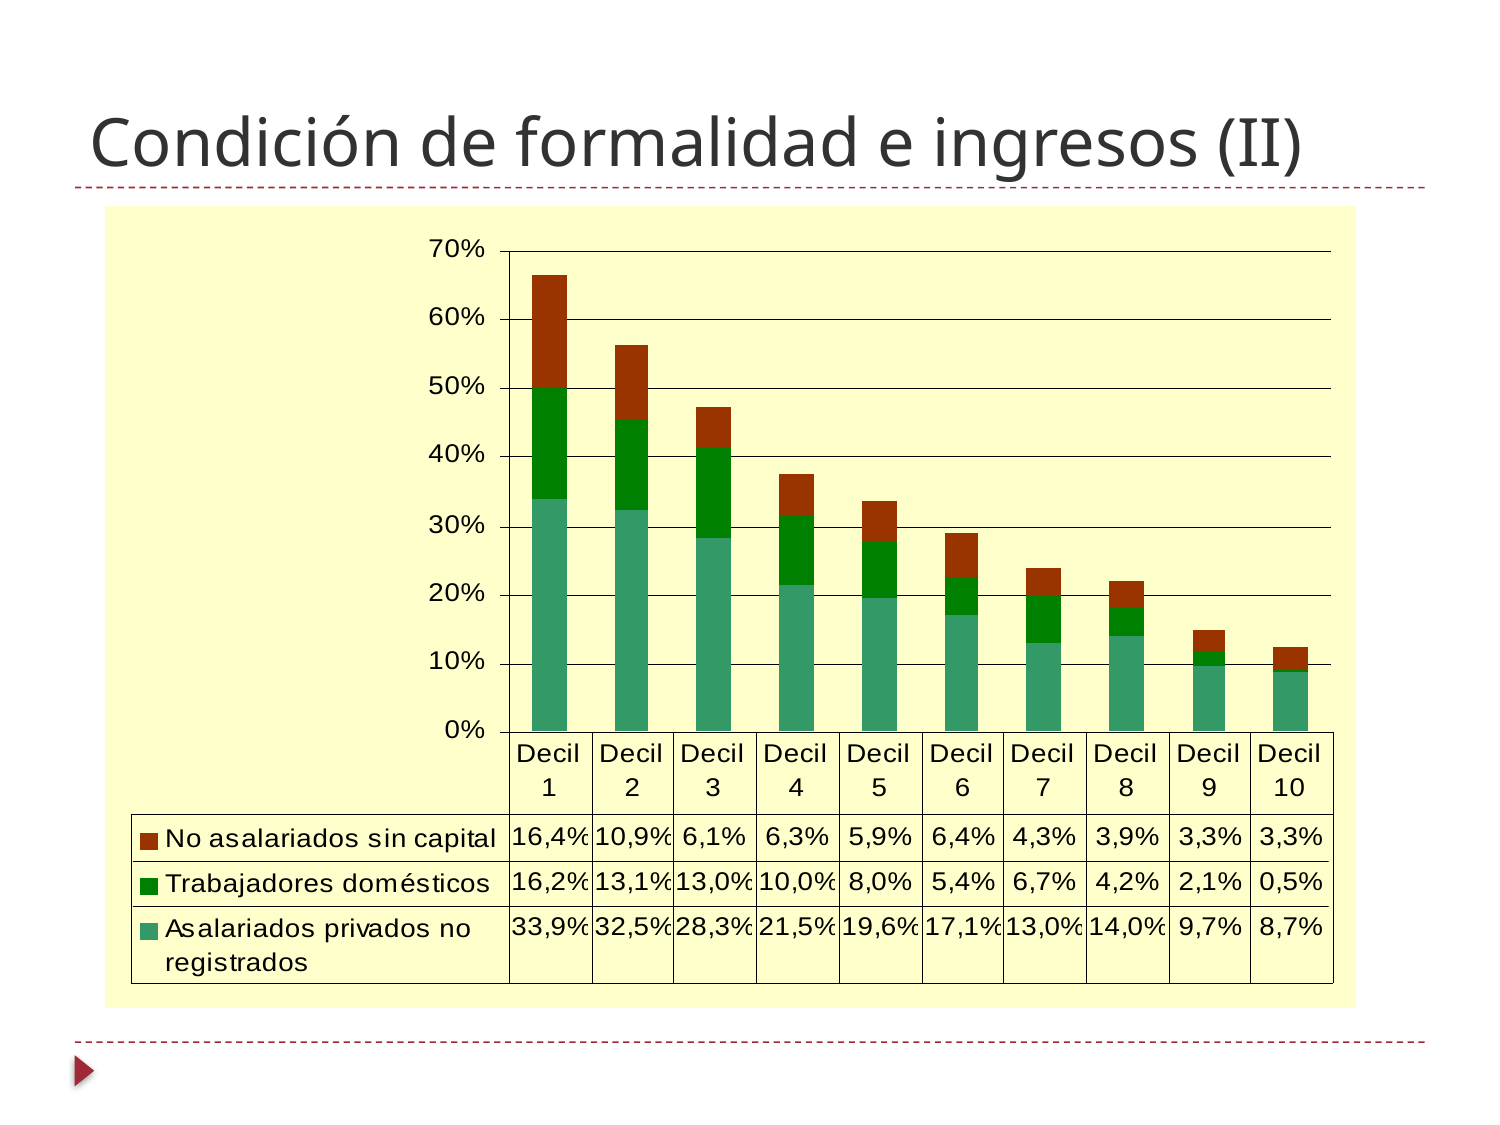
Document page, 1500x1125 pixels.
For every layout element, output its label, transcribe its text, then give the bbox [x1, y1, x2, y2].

title Condición de formalidad e ingresos (II) [75, 24, 1425, 188]
picture [93, 195, 1369, 1018]
